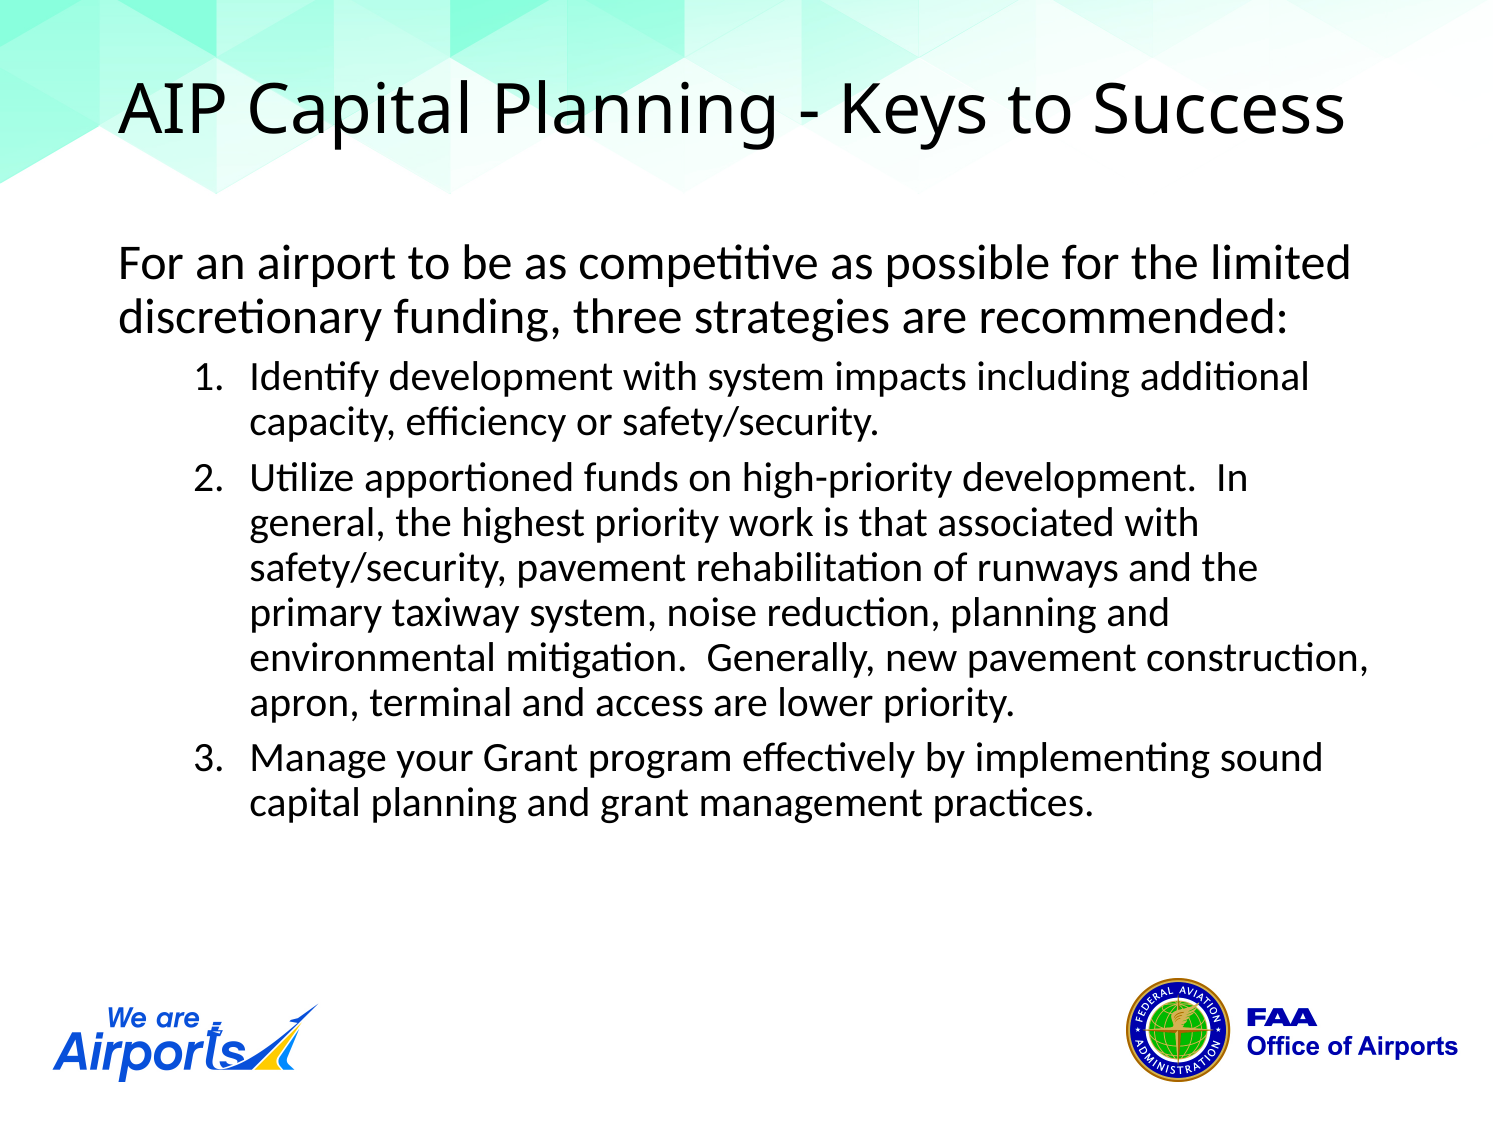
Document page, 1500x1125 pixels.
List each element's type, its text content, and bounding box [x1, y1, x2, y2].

list For an airport to be as competitive as possible for the limited discretionary funding, three strategies are recommended: Identify development with system impacts including additional capacity, efficiency or safety/security. Utilize apportioned funds on high-priority development. In general, the highest priority work is that associated with safety/security, pavement rehabilitation of runways and the primary taxiway system, noise reduction, planning and environmental mitigation. Generally, new pavement construction, apron, terminal and access are lower priority. Manage your Grant program effectively by implementing sound capital planning and grant management practices. [103, 228, 1397, 917]
picture [0, 0, 1500, 1125]
title AIP Capital Planning - Keys to Success [103, 59, 1397, 163]
